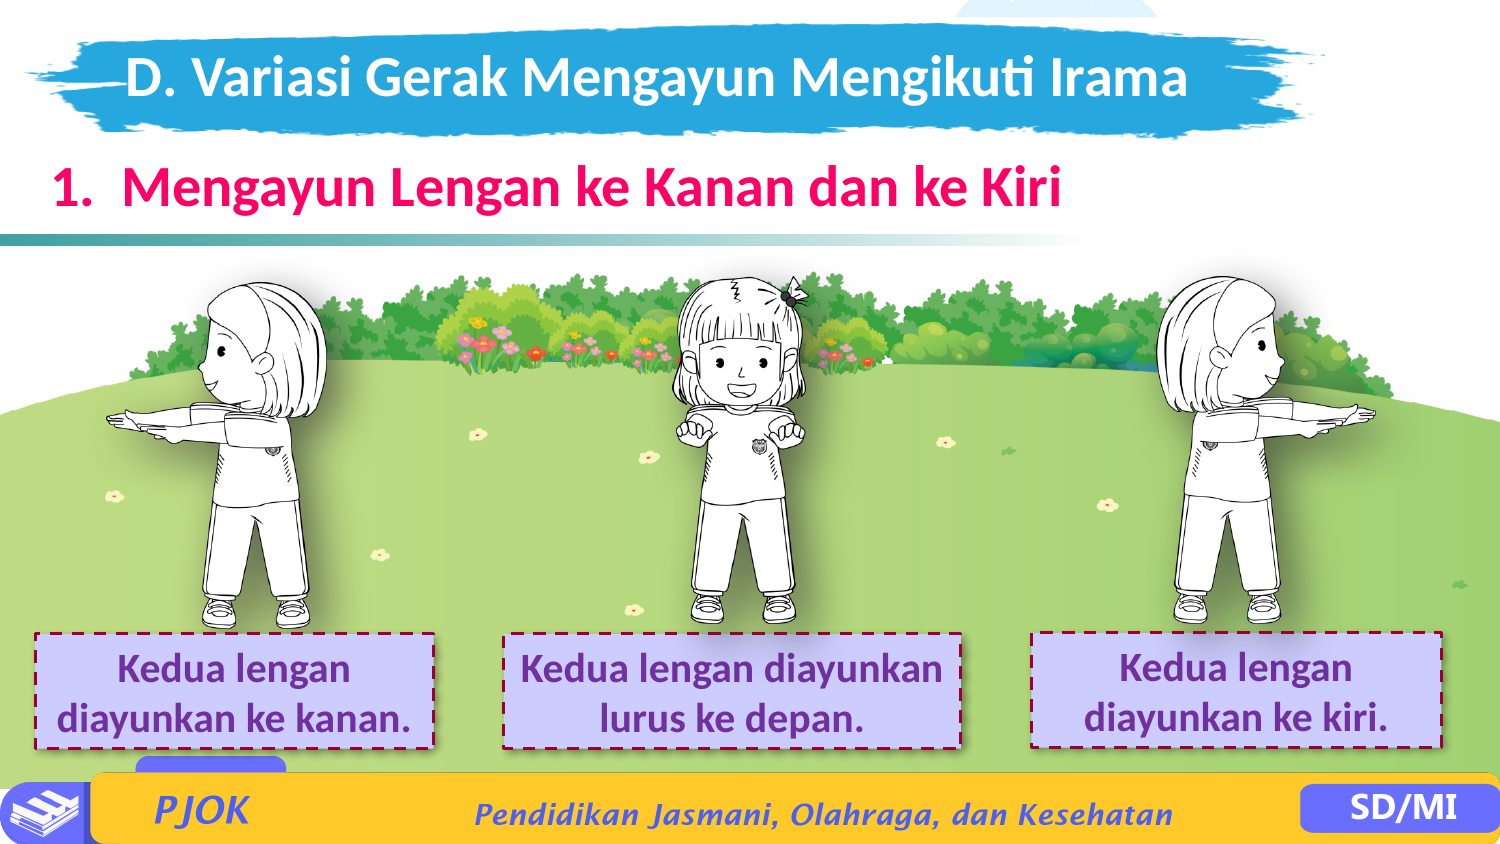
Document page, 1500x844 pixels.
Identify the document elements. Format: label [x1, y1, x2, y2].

text_box [24, 23, 1383, 144]
picture [0, 0, 1500, 844]
